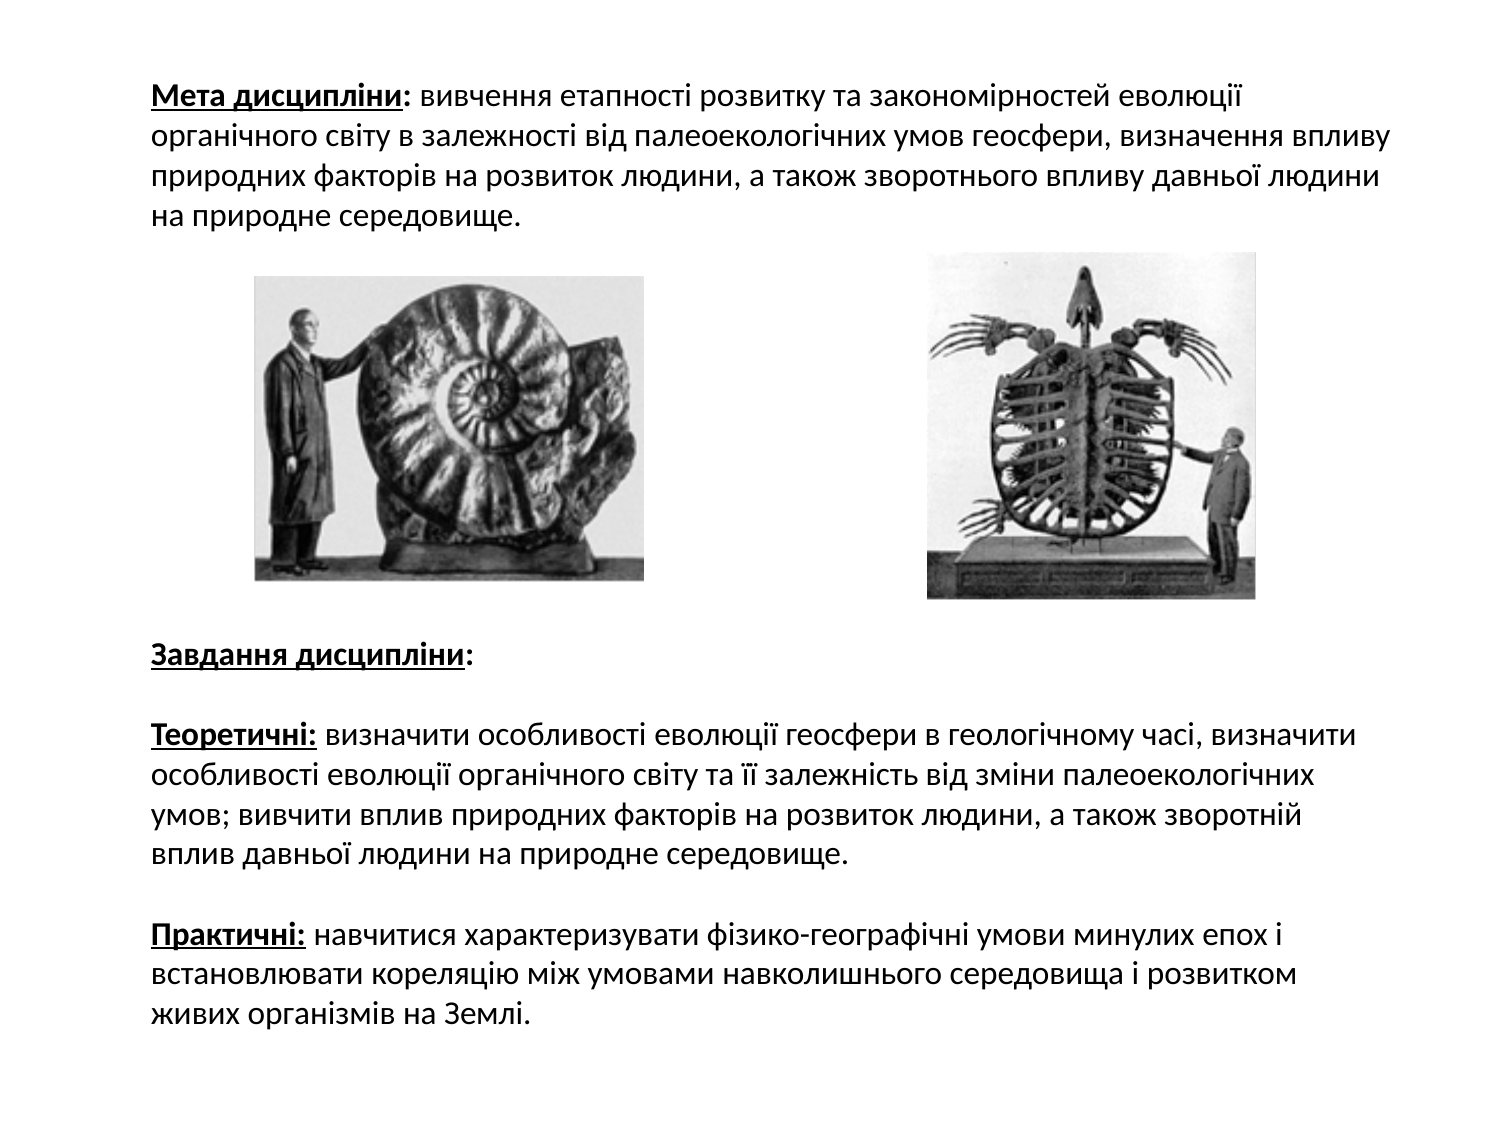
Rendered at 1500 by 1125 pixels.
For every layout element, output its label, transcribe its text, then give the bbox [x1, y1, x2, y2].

picture [253, 275, 644, 584]
title Мета дисципліни: вивчення етапності розвитку та закономірностей еволюції органічного світу в залежності від палеоекологічних умов геосфери, визначення впливу природних факторів на розвиток людини, а також зворотнього впливу давньої людини на природне середовище. Завдання дисципліни: Теоретичні: визначити особливості еволюції геосфери в геологічному часі, визначити особливості еволюції органічного світу та її залежність від зміни палеоекологічних умов; вивчити вплив природних факторів на розвиток людини, а також зворотній вплив давньої людини на природне середовище. Практичні: навчитися характеризувати фізико-географічні умови минулих епох і встановлювати кореляцію між умовами навколишнього середовища і розвитком живих організмів на Землі. [135, 78, 1411, 622]
picture [926, 252, 1259, 602]
